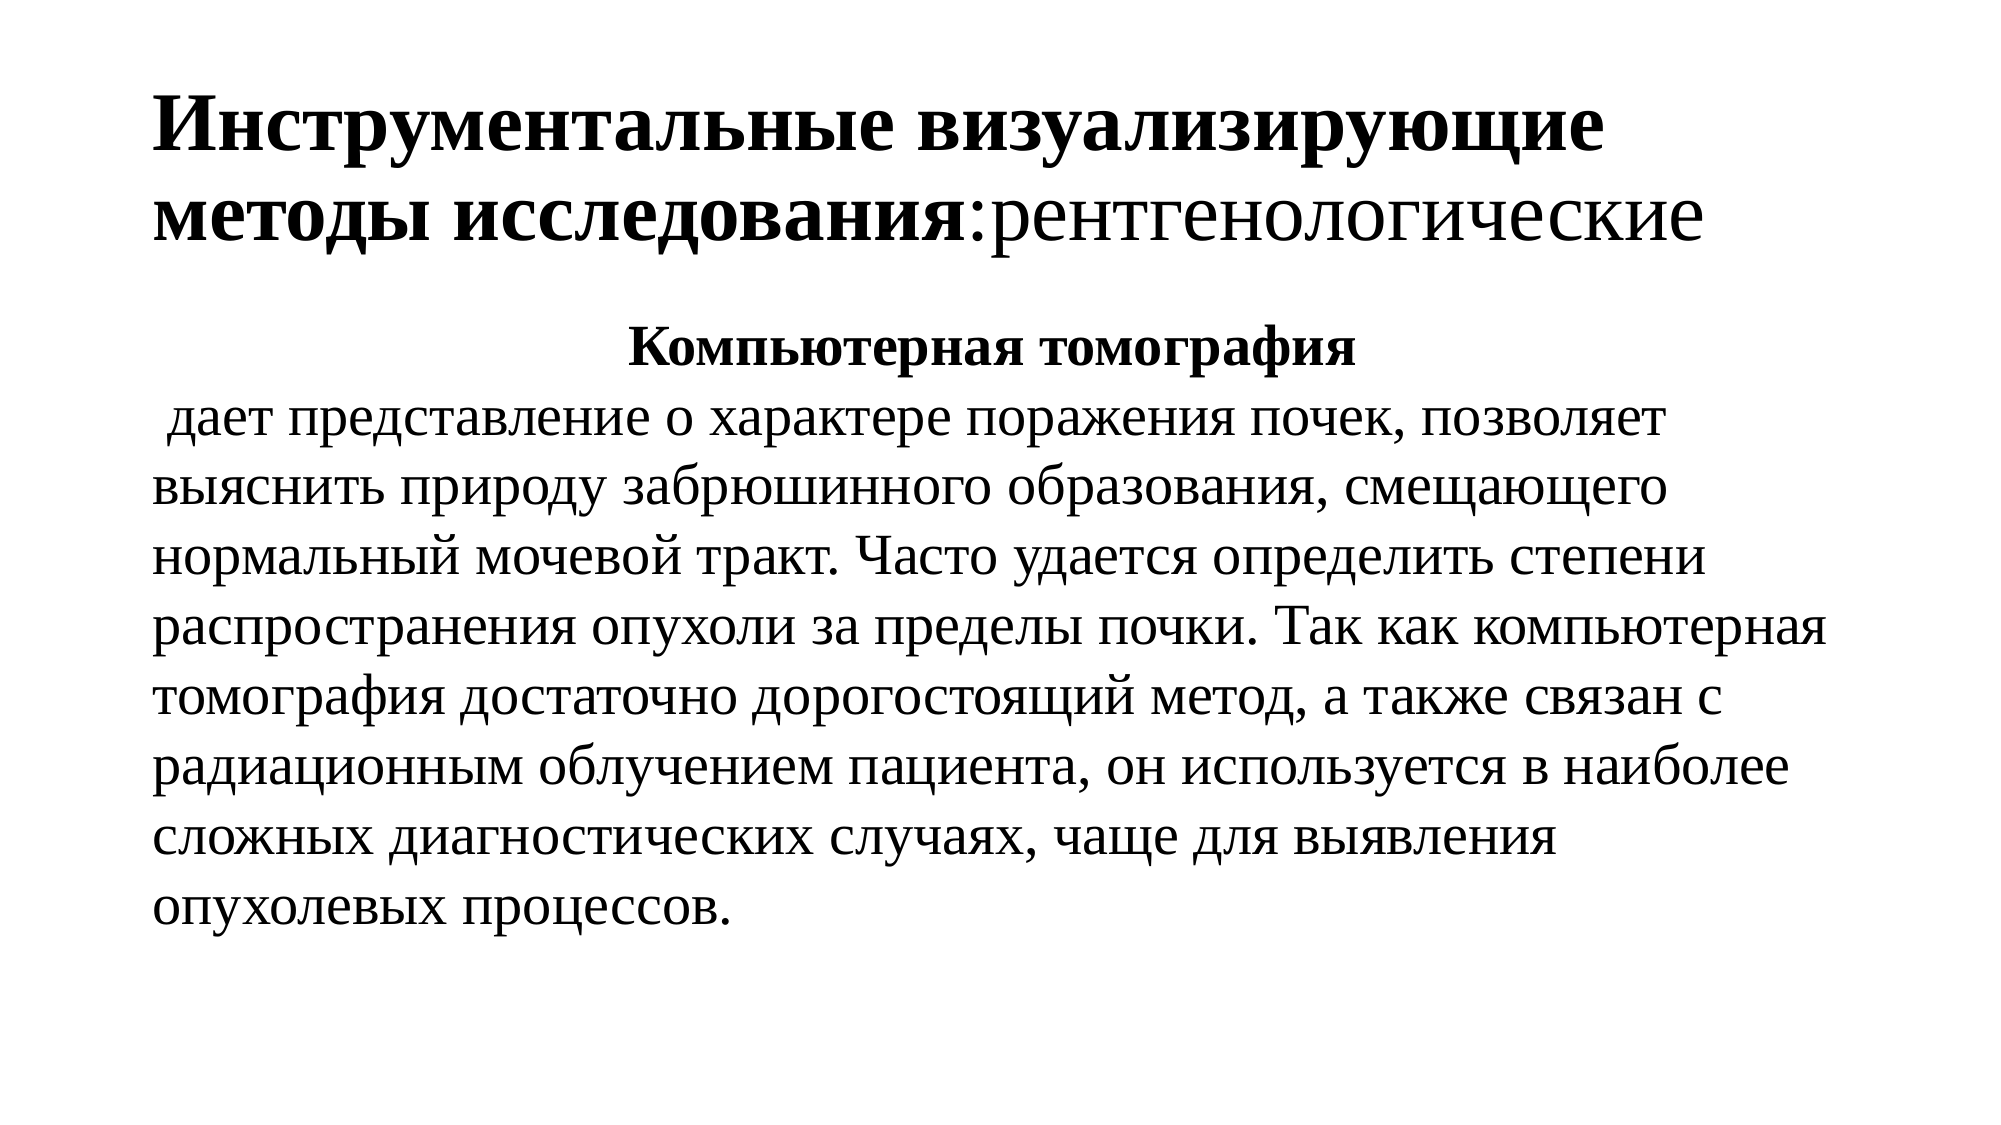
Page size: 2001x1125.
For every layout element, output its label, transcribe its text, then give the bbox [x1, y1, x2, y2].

title Инструментальные визуализирующие методы исследования:рентгенологические [137, 59, 1863, 278]
list Компьютерная томография дает представление о характере поражения почек, позволяет выяснить природу забрюшинного образования, смещающего нормальный мочевой тракт. Часто удается определить степени распространения опухоли за пределы почки. Так как компьютерная томография достаточно дорогостоящий метод, а также связан с радиационным облучением пациента, он используется в наиболее сложных диагностических случаях, чаще для выявления опухолевых процессов. [137, 299, 1863, 1014]
